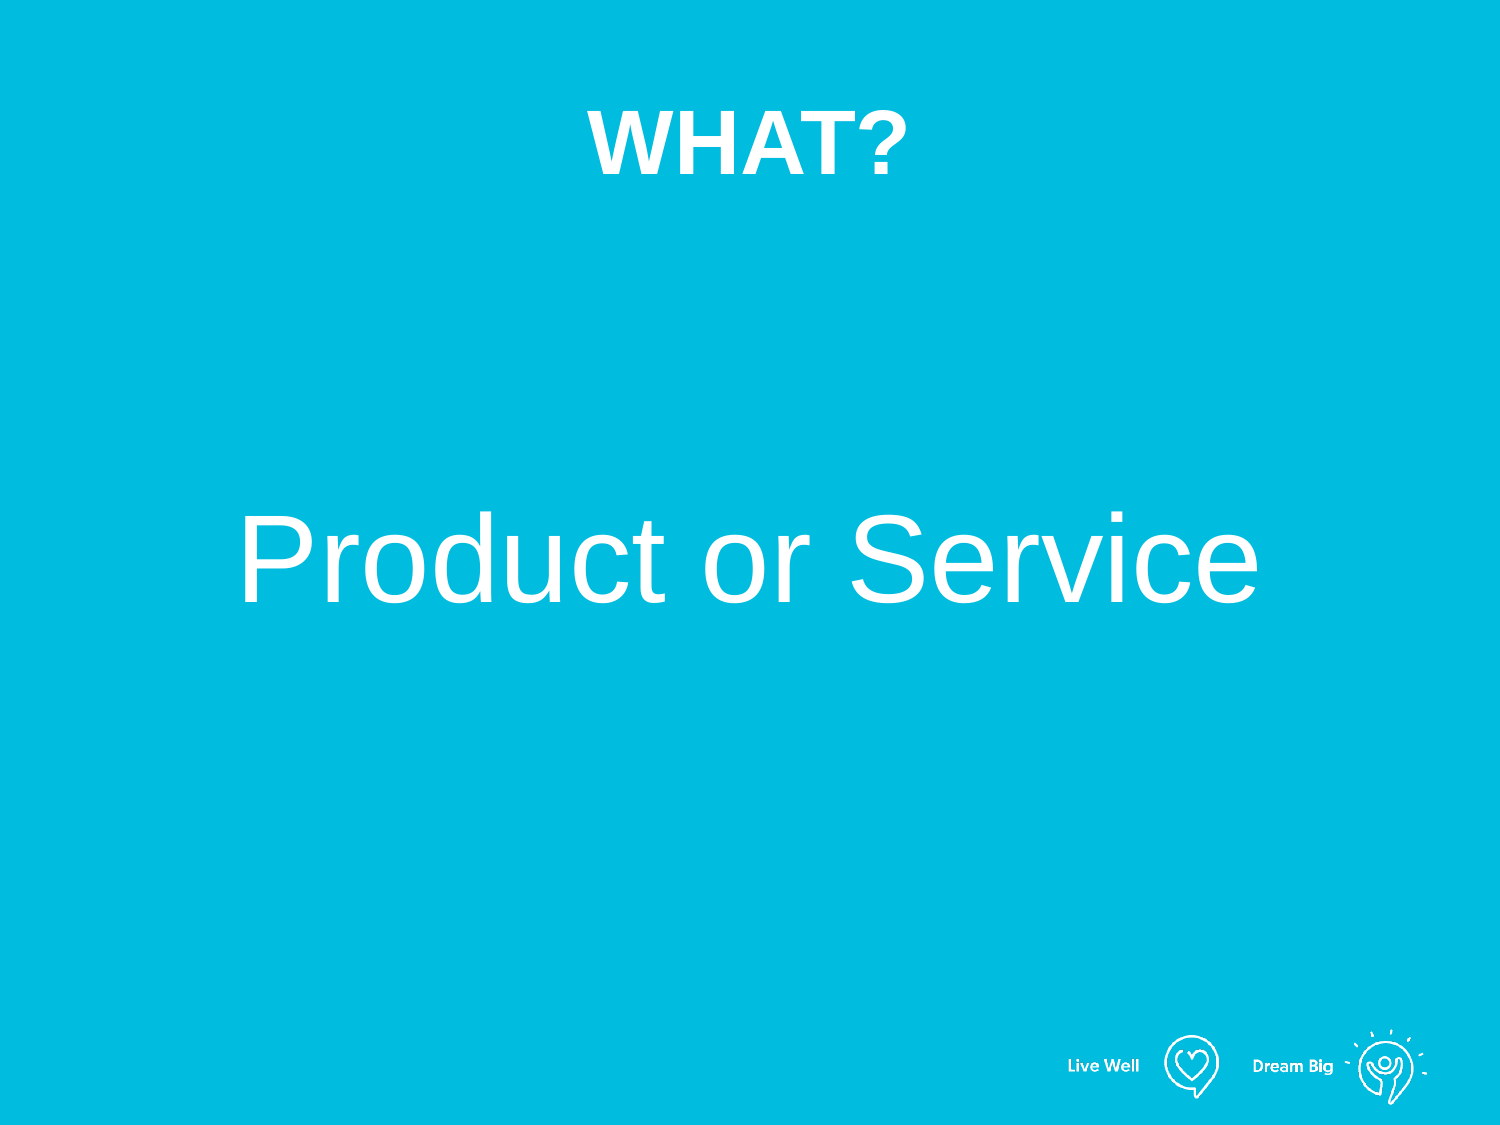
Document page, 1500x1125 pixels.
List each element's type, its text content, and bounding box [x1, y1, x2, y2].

picture [1052, 1017, 1454, 1120]
title WHAT? [75, 45, 1425, 231]
list Product or Service [75, 235, 1425, 1005]
